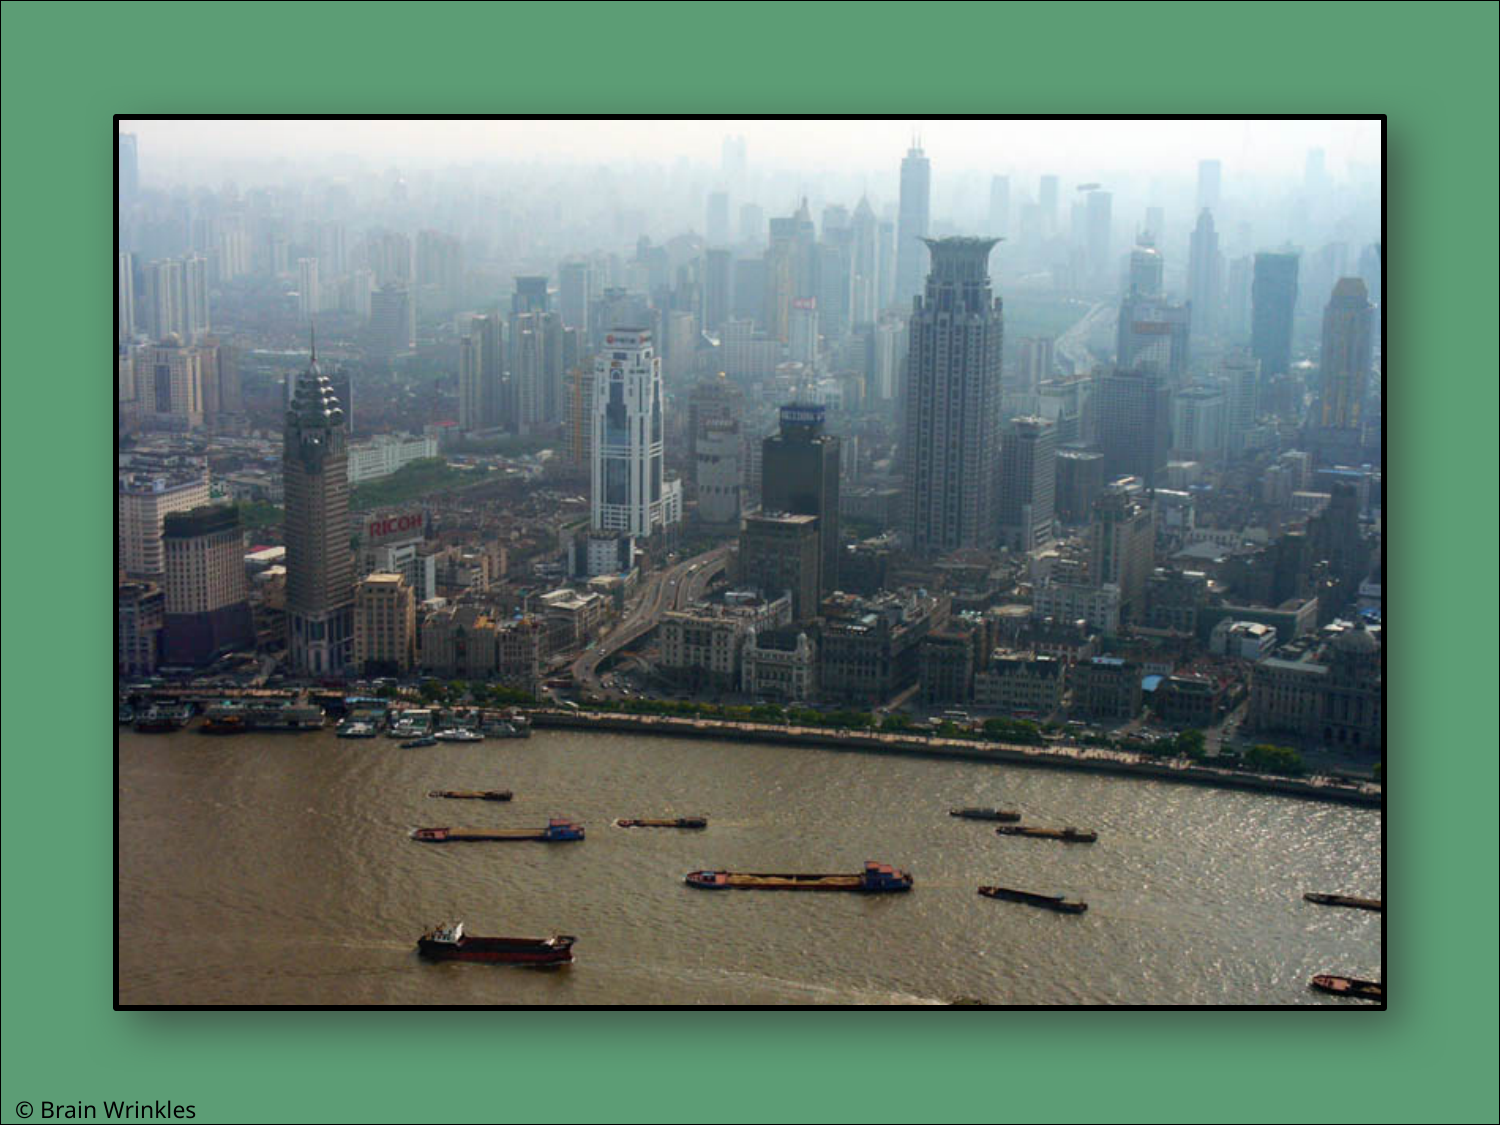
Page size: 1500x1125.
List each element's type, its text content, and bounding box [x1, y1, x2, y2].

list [119, 119, 1382, 1005]
text_box © Brain Wrinkles [0, 1088, 327, 1125]
text_box [0, 0, 1500, 1125]
